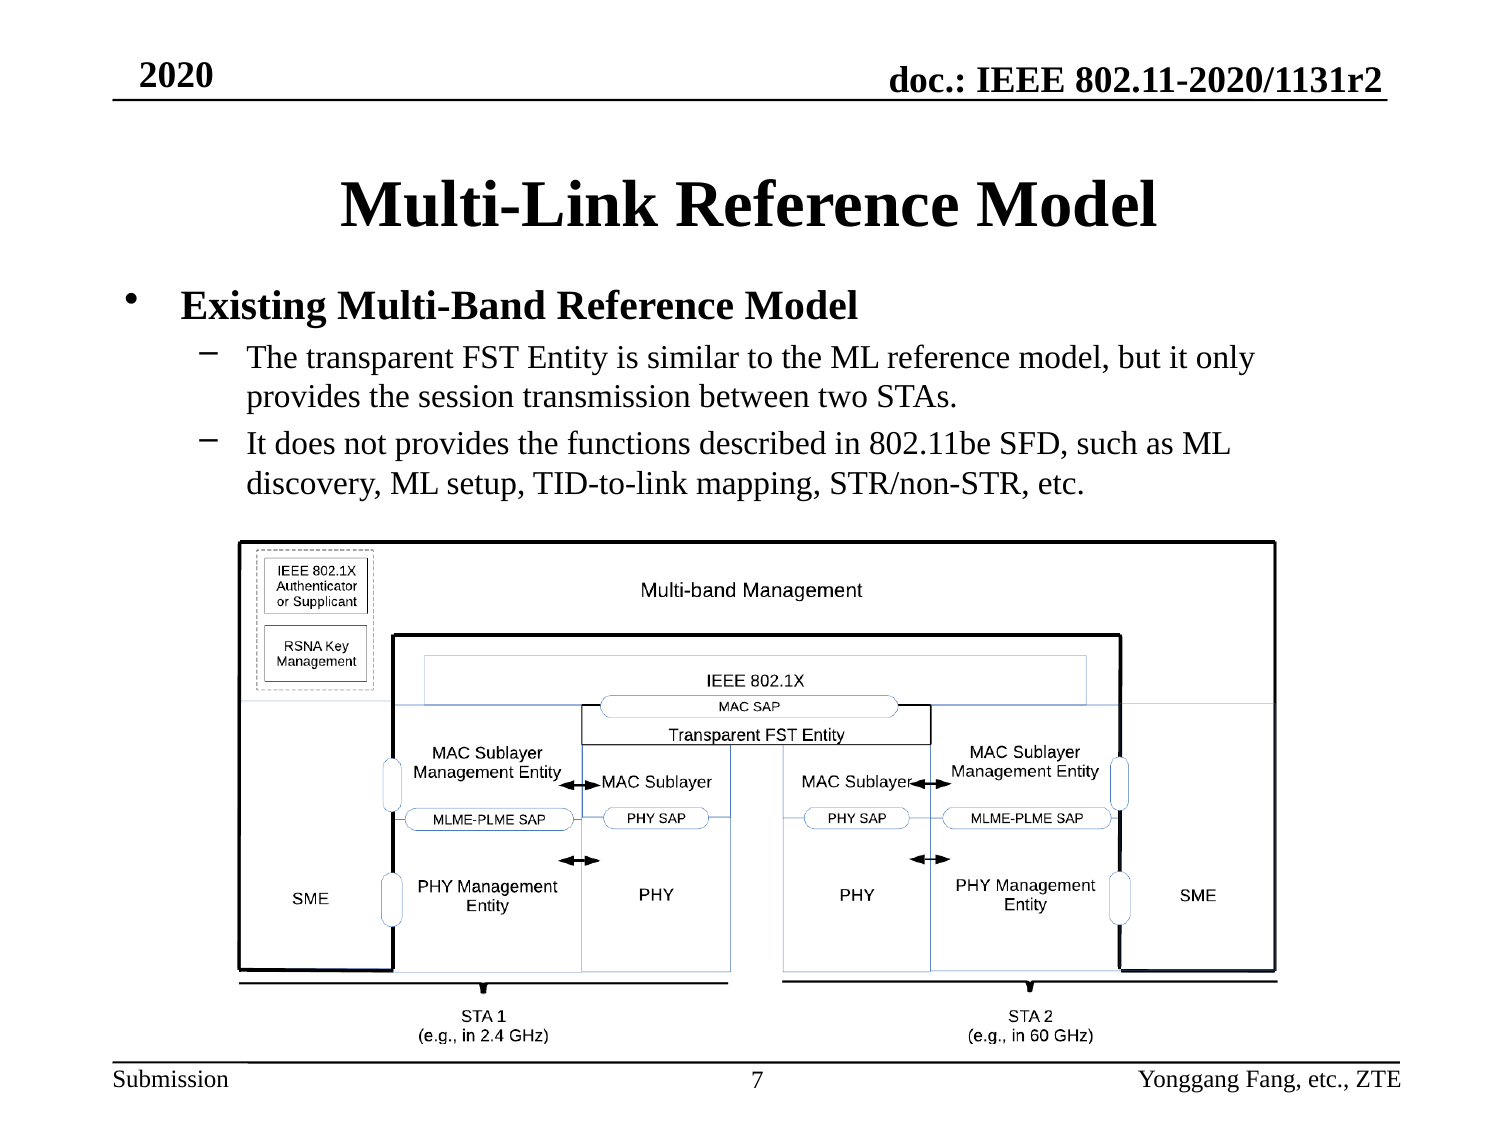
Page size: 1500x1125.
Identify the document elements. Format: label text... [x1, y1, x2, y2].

footer Yonggang Fang, etc., ZTE [1134, 1061, 1402, 1093]
list Existing Multi-Band Reference Model The transparent FST Entity is similar to the ML reference model, but it only provides the session transmission between two STAs. It does not provides the functions described in 802.11be SFD, such as ML discovery, ML setup, TID-to-link mapping, STR/non-STR, etc. [109, 270, 1385, 528]
title Multi-Link Reference Model [88, 112, 1412, 288]
slide_number 7 [741, 1063, 774, 1093]
picture [182, 538, 1331, 1044]
